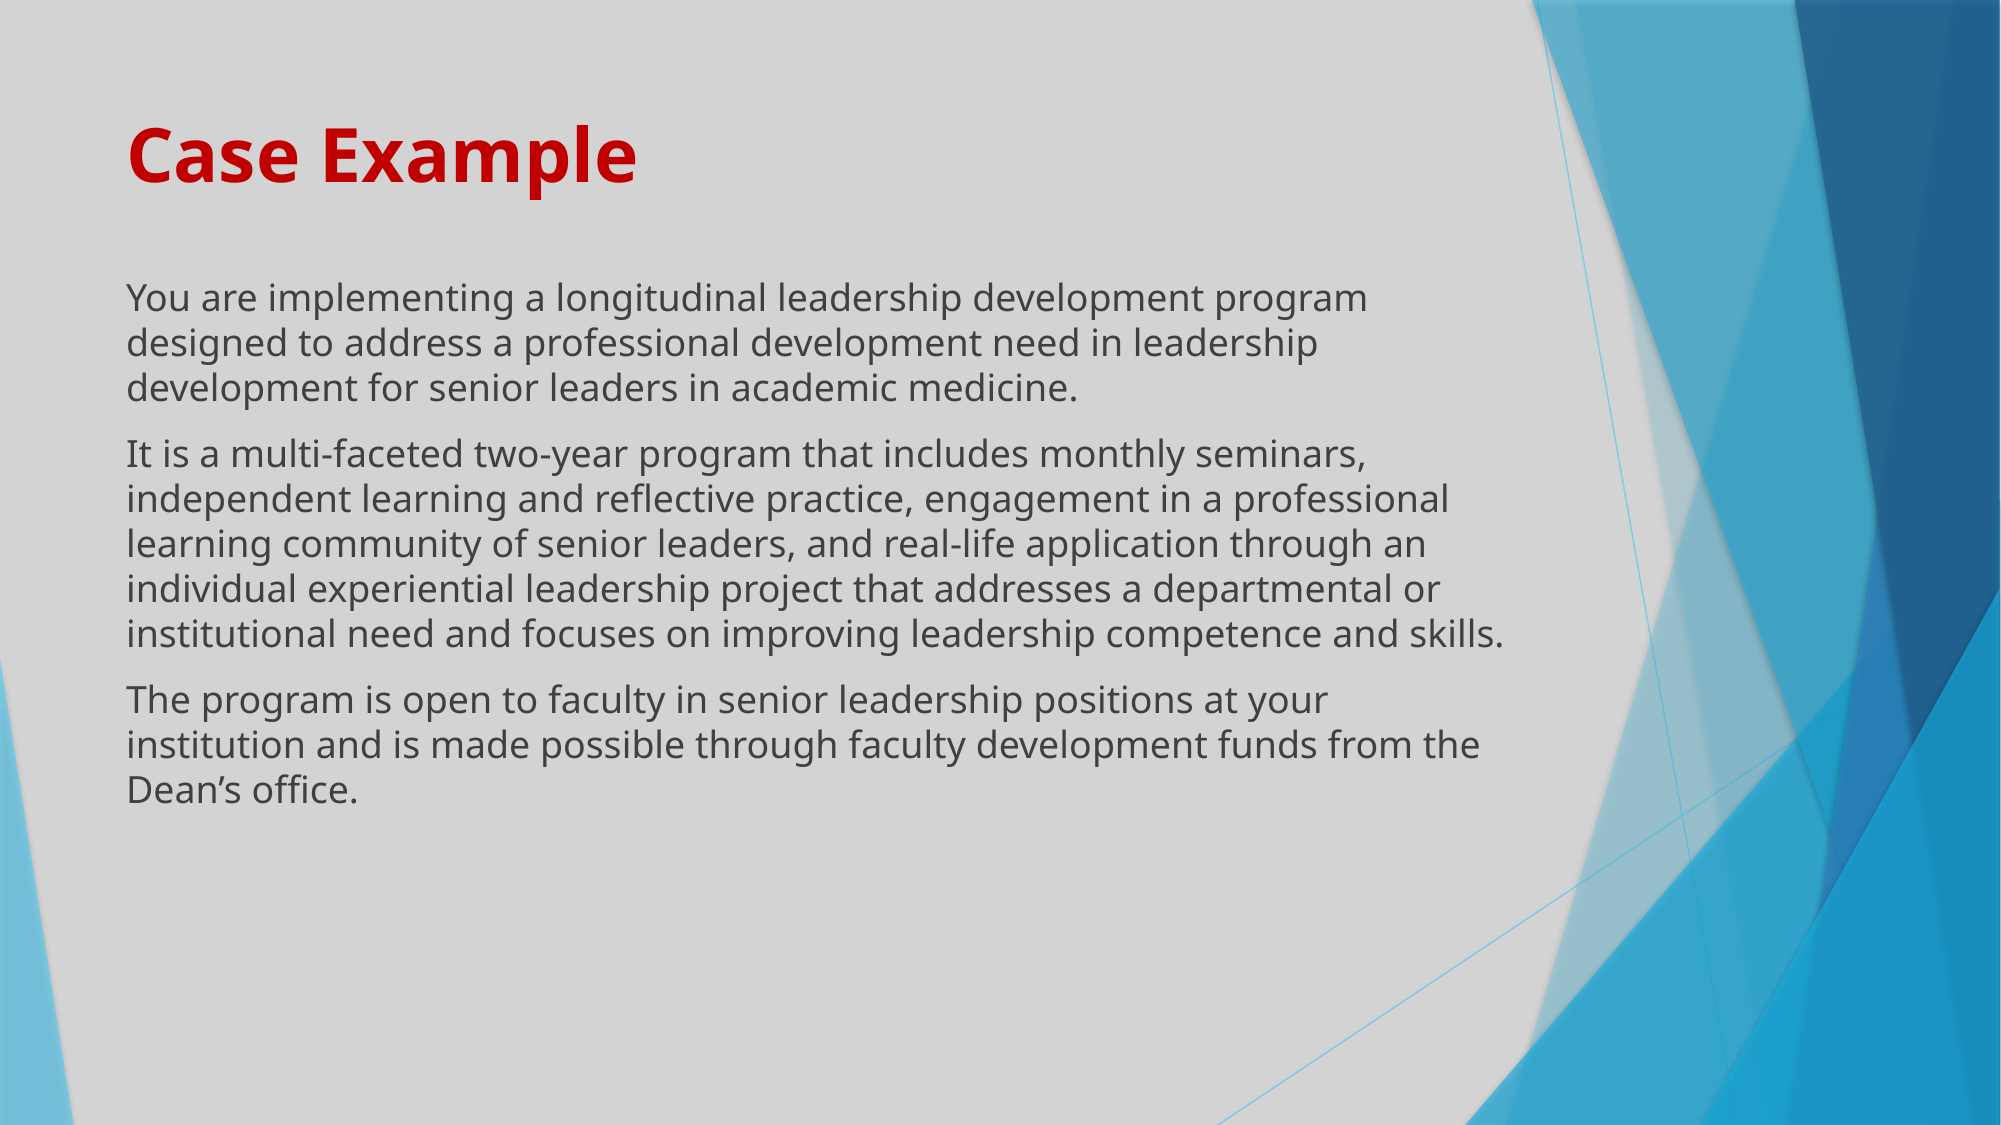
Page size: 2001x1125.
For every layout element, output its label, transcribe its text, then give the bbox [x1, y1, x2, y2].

title Case Example [111, 99, 1522, 266]
list You are implementing a longitudinal leadership development program designed to address a professional development need in leadership development for senior leaders in academic medicine. It is a multi-faceted two-year program that includes monthly seminars, independent learning and reflective practice, engagement in a professional learning community of senior leaders, and real-life application through an individual experiential leadership project that addresses a departmental or institutional need and focuses on improving leadership competence and skills. The program is open to faculty in senior leadership positions at your institution and is made possible through faculty development funds from the Dean’s office. [111, 266, 1522, 904]
